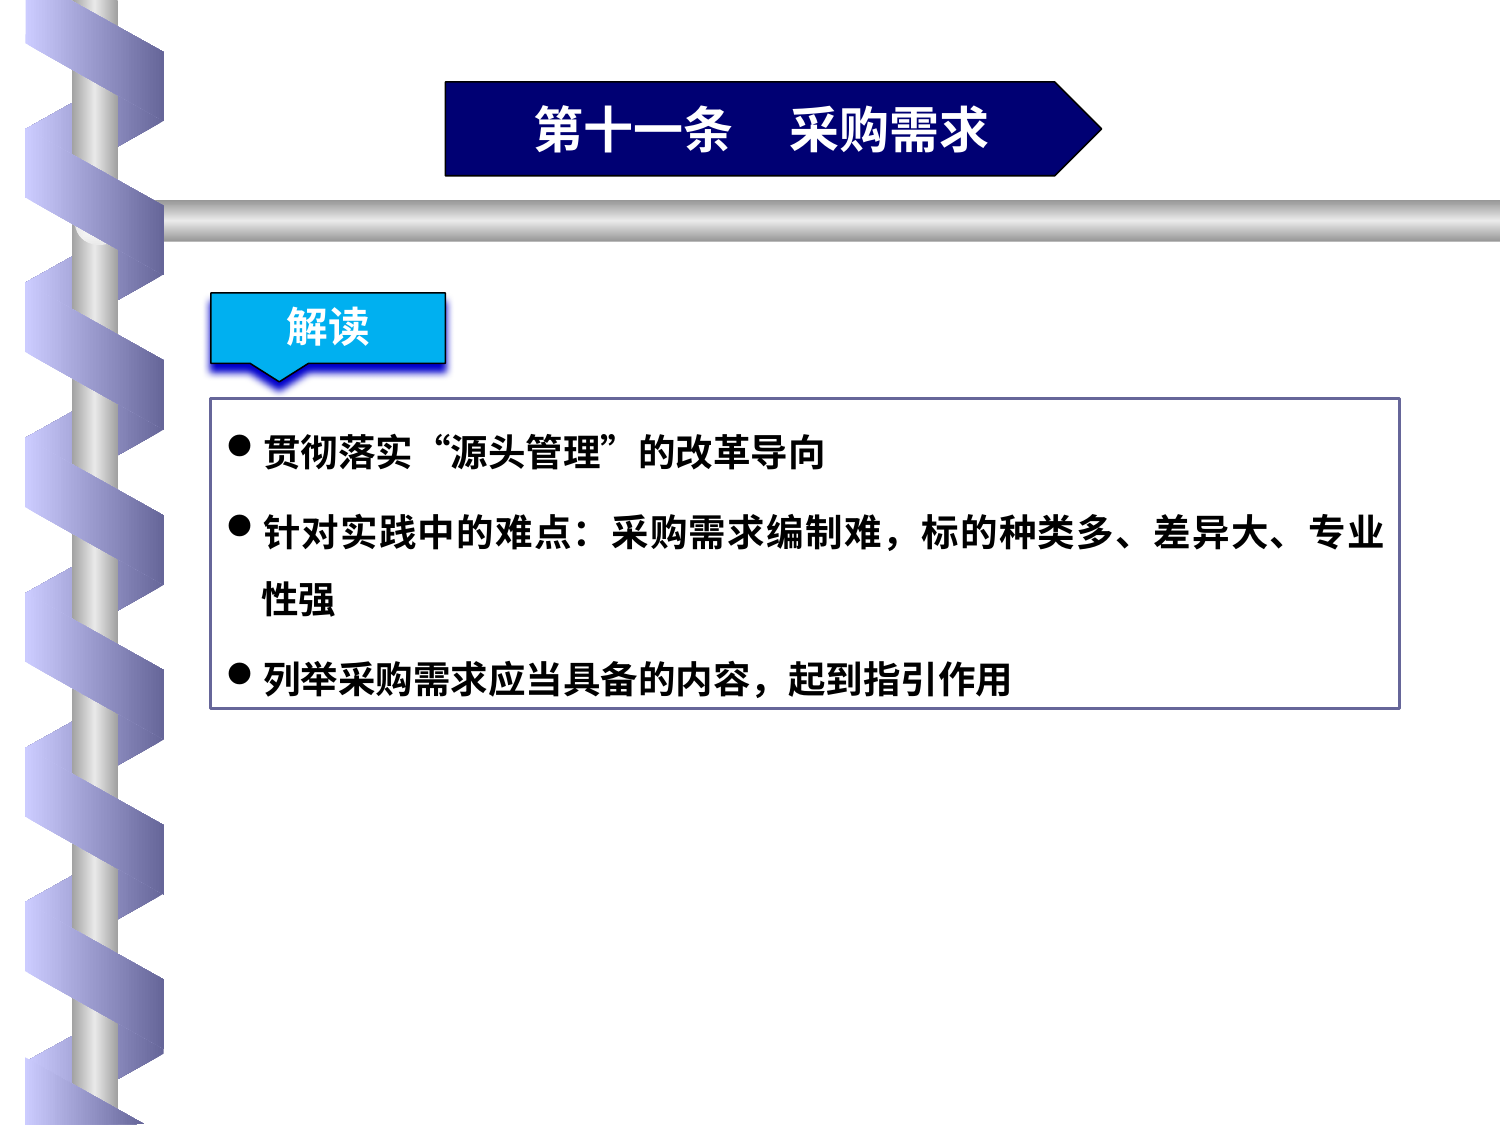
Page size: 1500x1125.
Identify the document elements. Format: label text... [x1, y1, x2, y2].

text_box 解读 [210, 292, 446, 382]
text_box 贯彻落实“源头管理”的改革导向 针对实践中的难点：采购需求编制难，标的种类多、差异大、专业性强 列举采购需求应当具备的内容，起到指引作用 [210, 398, 1400, 709]
text_box 第十一条 采购需求 [445, 81, 1102, 176]
